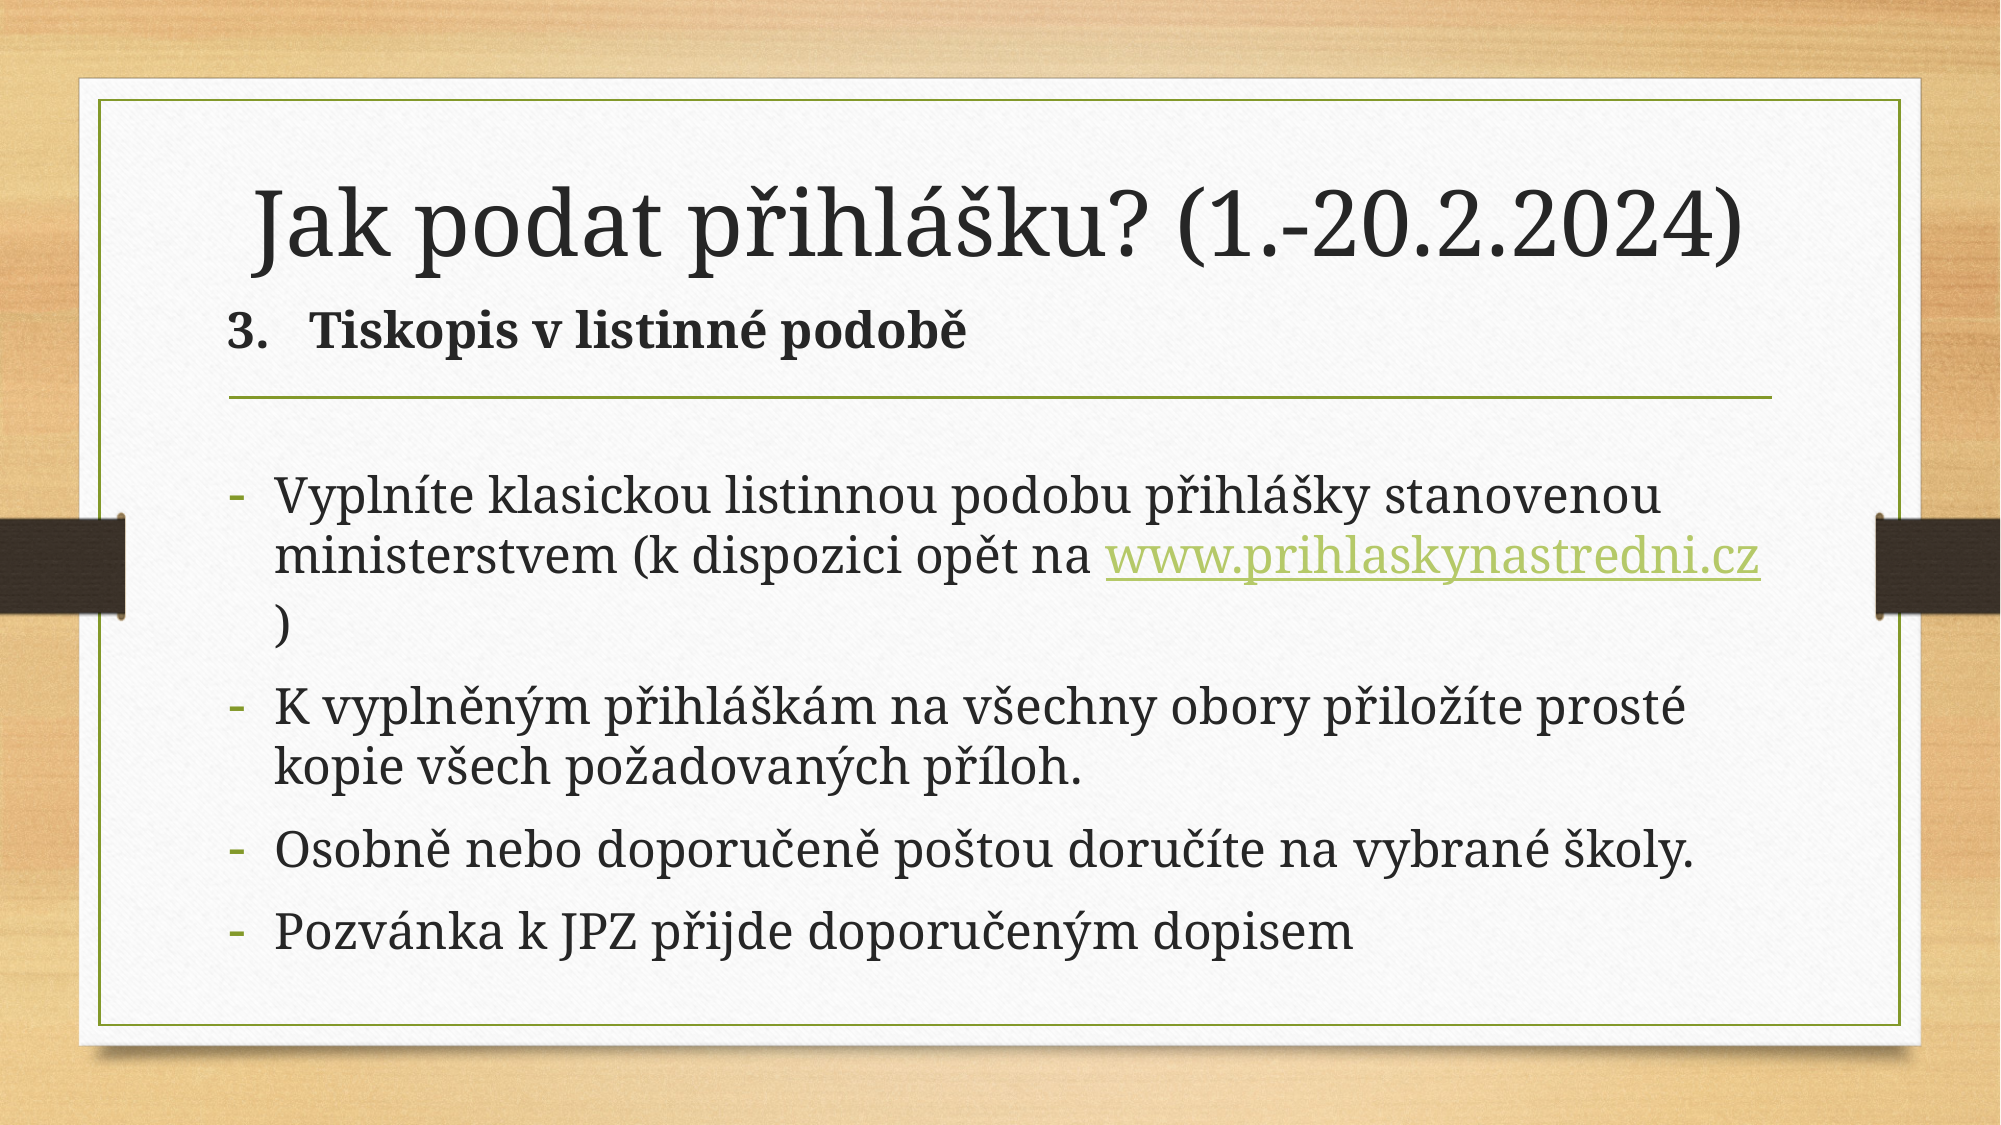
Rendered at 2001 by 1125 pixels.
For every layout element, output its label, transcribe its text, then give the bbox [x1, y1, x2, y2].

list 3. Tiskopis v listinné podobě Vyplníte klasickou listinnou podobu přihlášky stanovenou ministerstvem (k dispozici opět na www.prihlaskynastredni.cz) K vyplněným přihláškám na všechny obory přiložíte prosté kopie všech požadovaných příloh. Osobně nebo doporučeně poštou doručíte na vybrané školy. Pozvánka k JPZ přijde doporučeným dopisem [212, 291, 1788, 964]
title Jak podat přihlášku? (1.-20.2.2024) [212, 135, 1788, 291]
picture [0, 0, 2001, 1125]
